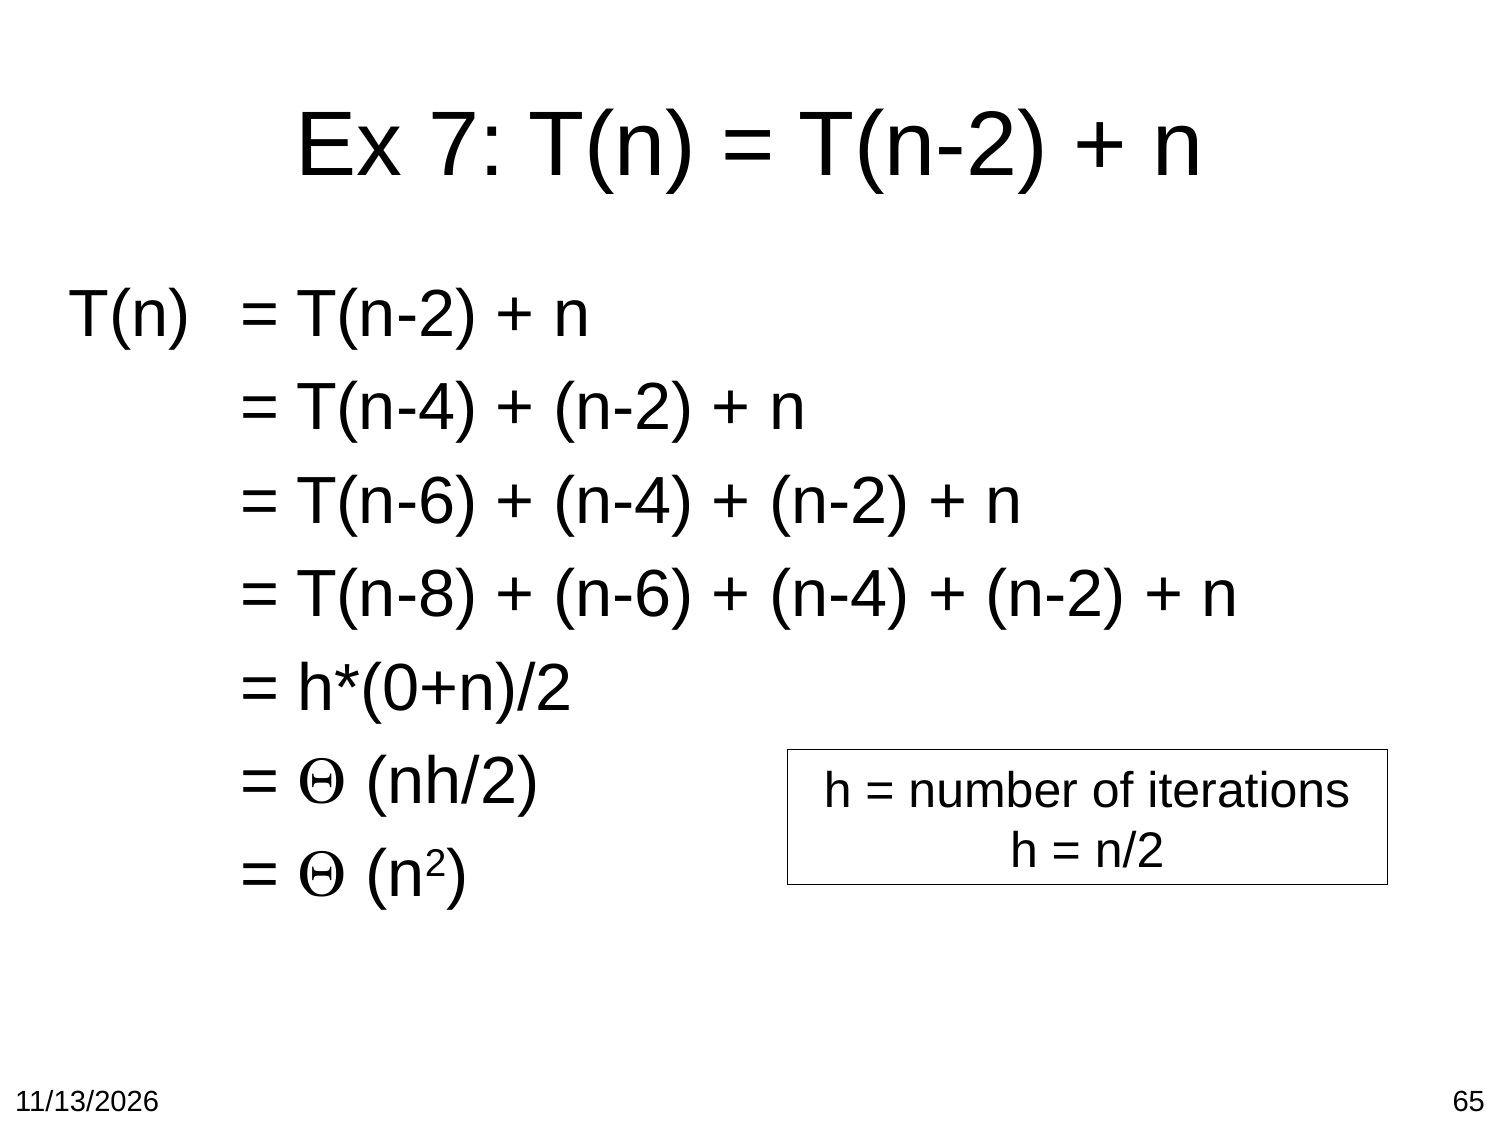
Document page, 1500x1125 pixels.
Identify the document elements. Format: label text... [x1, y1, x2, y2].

title Ex 7: T(n) = T(n-2) + n [74, 44, 1426, 233]
list = T(n-2) + n = T(n-4) + (n-2) + n = T(n-6) + (n-4) + (n-2) + n = T(n-8) + (n-6) + (n-4) + (n-2) + n = h*(0+n)/2 =  (nh/2) =  (n2) [224, 262, 1288, 1006]
text_box h = number of iterations h = n/2 [787, 749, 1388, 885]
slide_number 65 [1149, 1074, 1500, 1125]
text_box T(n) [47, 262, 213, 358]
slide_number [0, 1074, 351, 1125]
